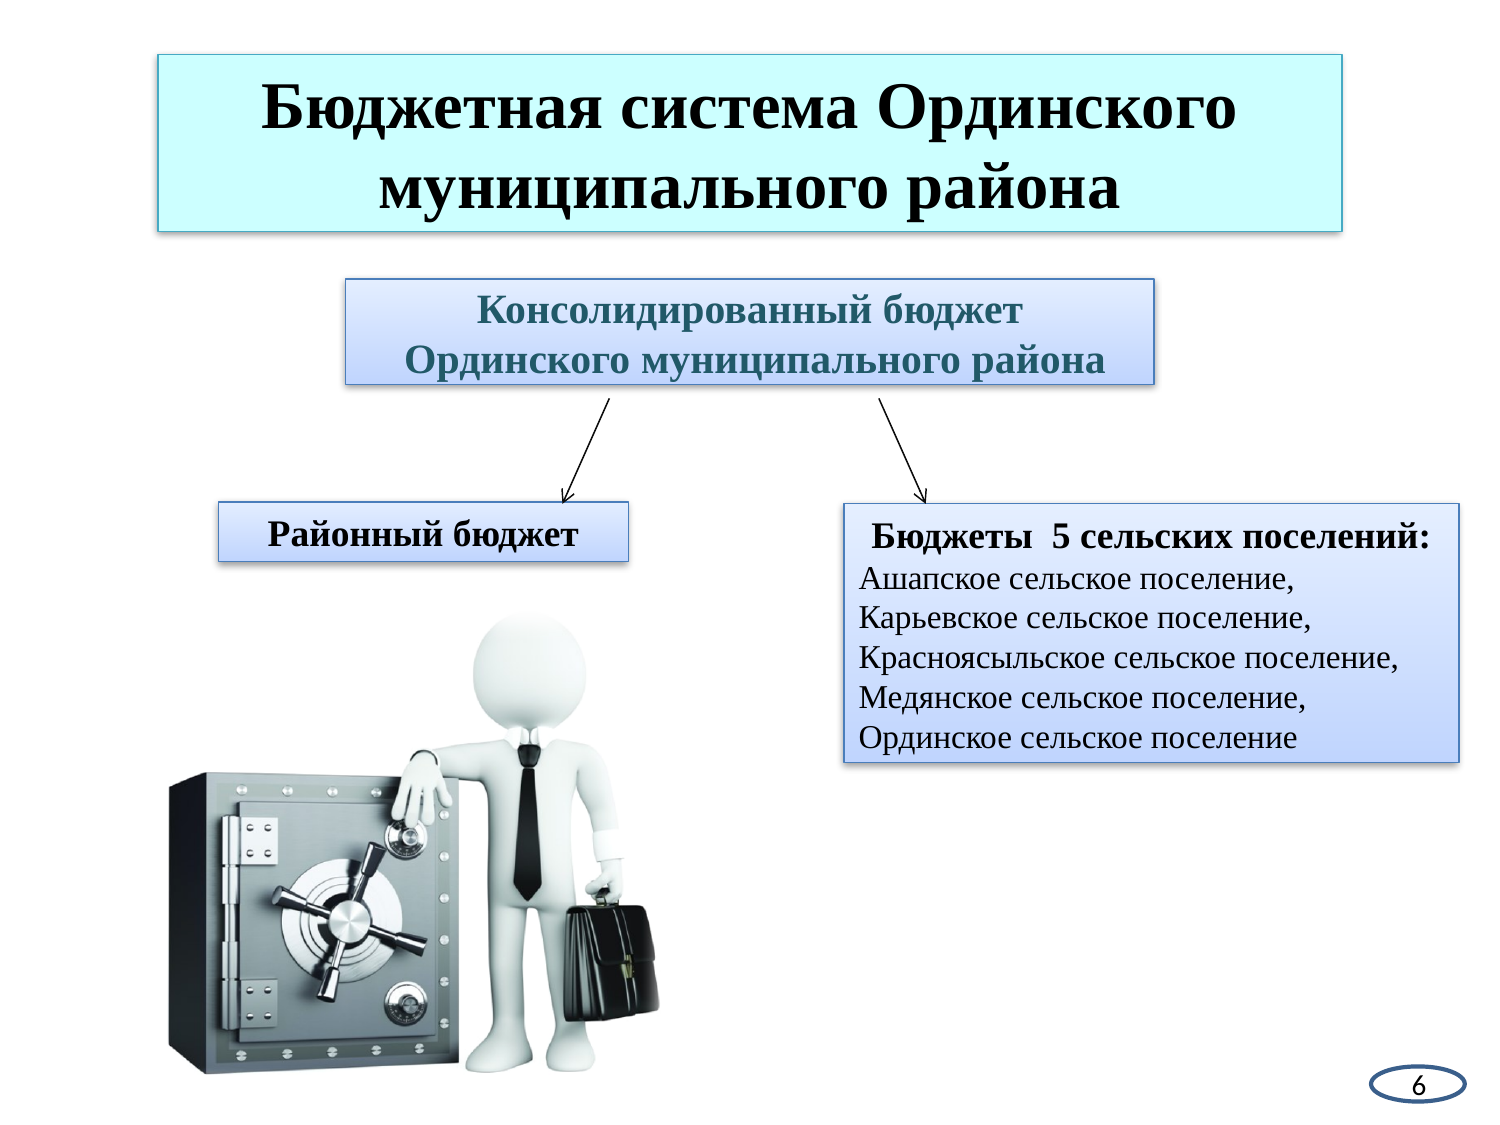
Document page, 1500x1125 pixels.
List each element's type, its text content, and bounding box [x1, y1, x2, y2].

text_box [849, 427, 956, 475]
title Консолидированный бюджет Ординского муниципального района [345, 278, 1155, 385]
slide_number 6 [1074, 1066, 1442, 1102]
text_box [532, 427, 639, 475]
text_box Бюджеты 5 сельских поселений: Ашапское сельское поселение, Карьевское сельское поселение, Красноясыльское сельское поселение, Медянское сельское поселение, Ординское сельское поселение [843, 503, 1460, 763]
text_box [1442, 1066, 1467, 1102]
picture [128, 609, 677, 1102]
list Бюджетная система Ординского муниципального района [157, 54, 1343, 232]
text_box Районный бюджет [218, 501, 629, 562]
